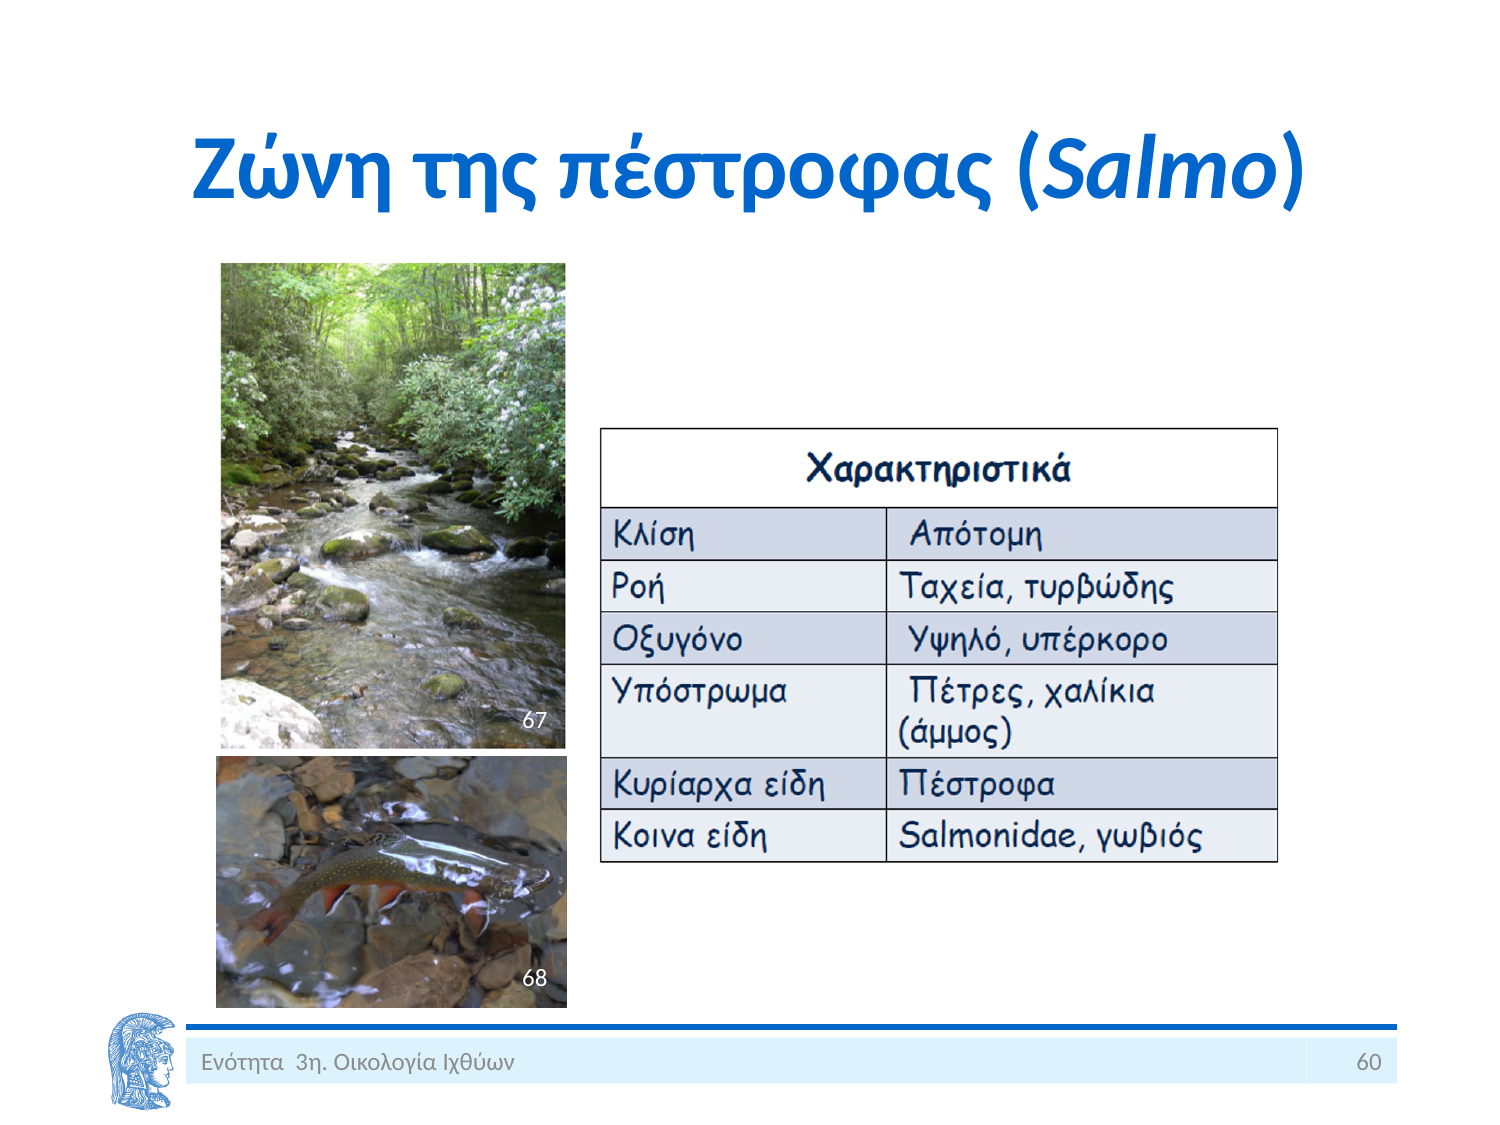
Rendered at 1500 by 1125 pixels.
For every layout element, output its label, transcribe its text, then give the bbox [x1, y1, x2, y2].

picture [103, 1011, 186, 1114]
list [203, 257, 1297, 1008]
footer Ενότητα 3η. Οικολογία Ιχθύων [186, 1037, 1306, 1084]
slide_number 60 [1306, 1037, 1397, 1084]
title Ζώνη της πέστροφας (Salmo) [103, 59, 1397, 278]
picture [216, 756, 567, 1008]
